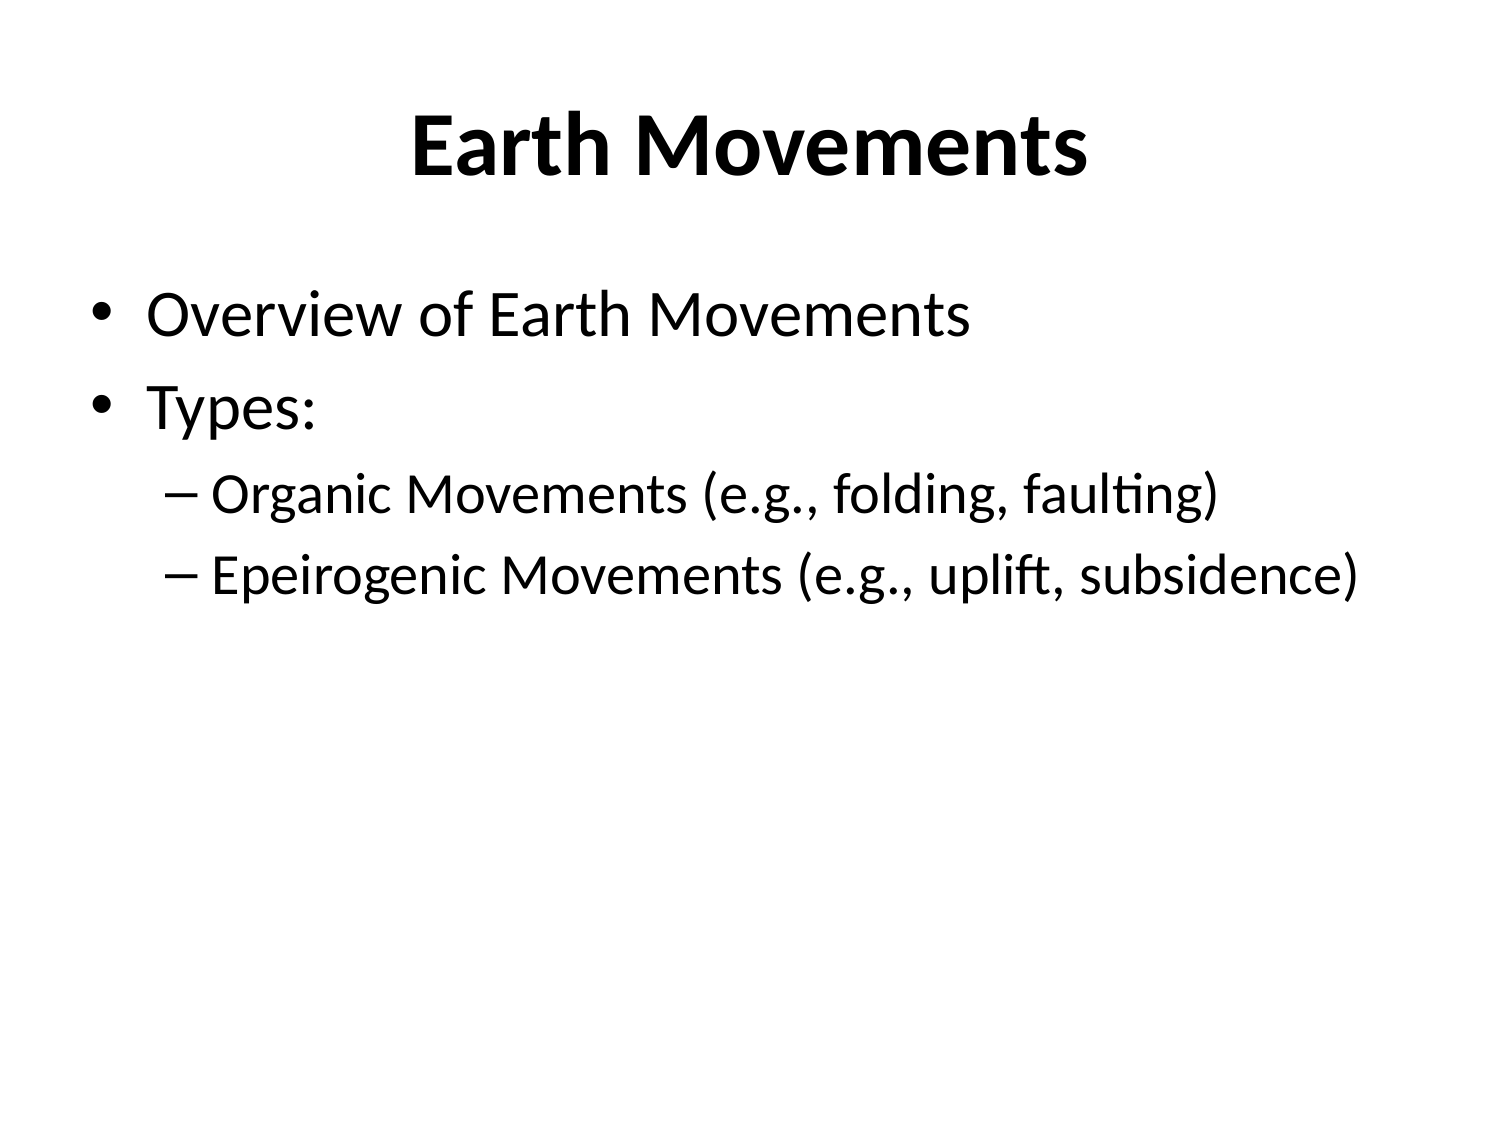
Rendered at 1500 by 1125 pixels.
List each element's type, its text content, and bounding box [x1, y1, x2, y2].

list Overview of Earth Movements Types: Organic Movements (e.g., folding, faulting) Epeirogenic Movements (e.g., uplift, subsidence) [75, 262, 1425, 1005]
title Earth Movements [75, 45, 1425, 233]
